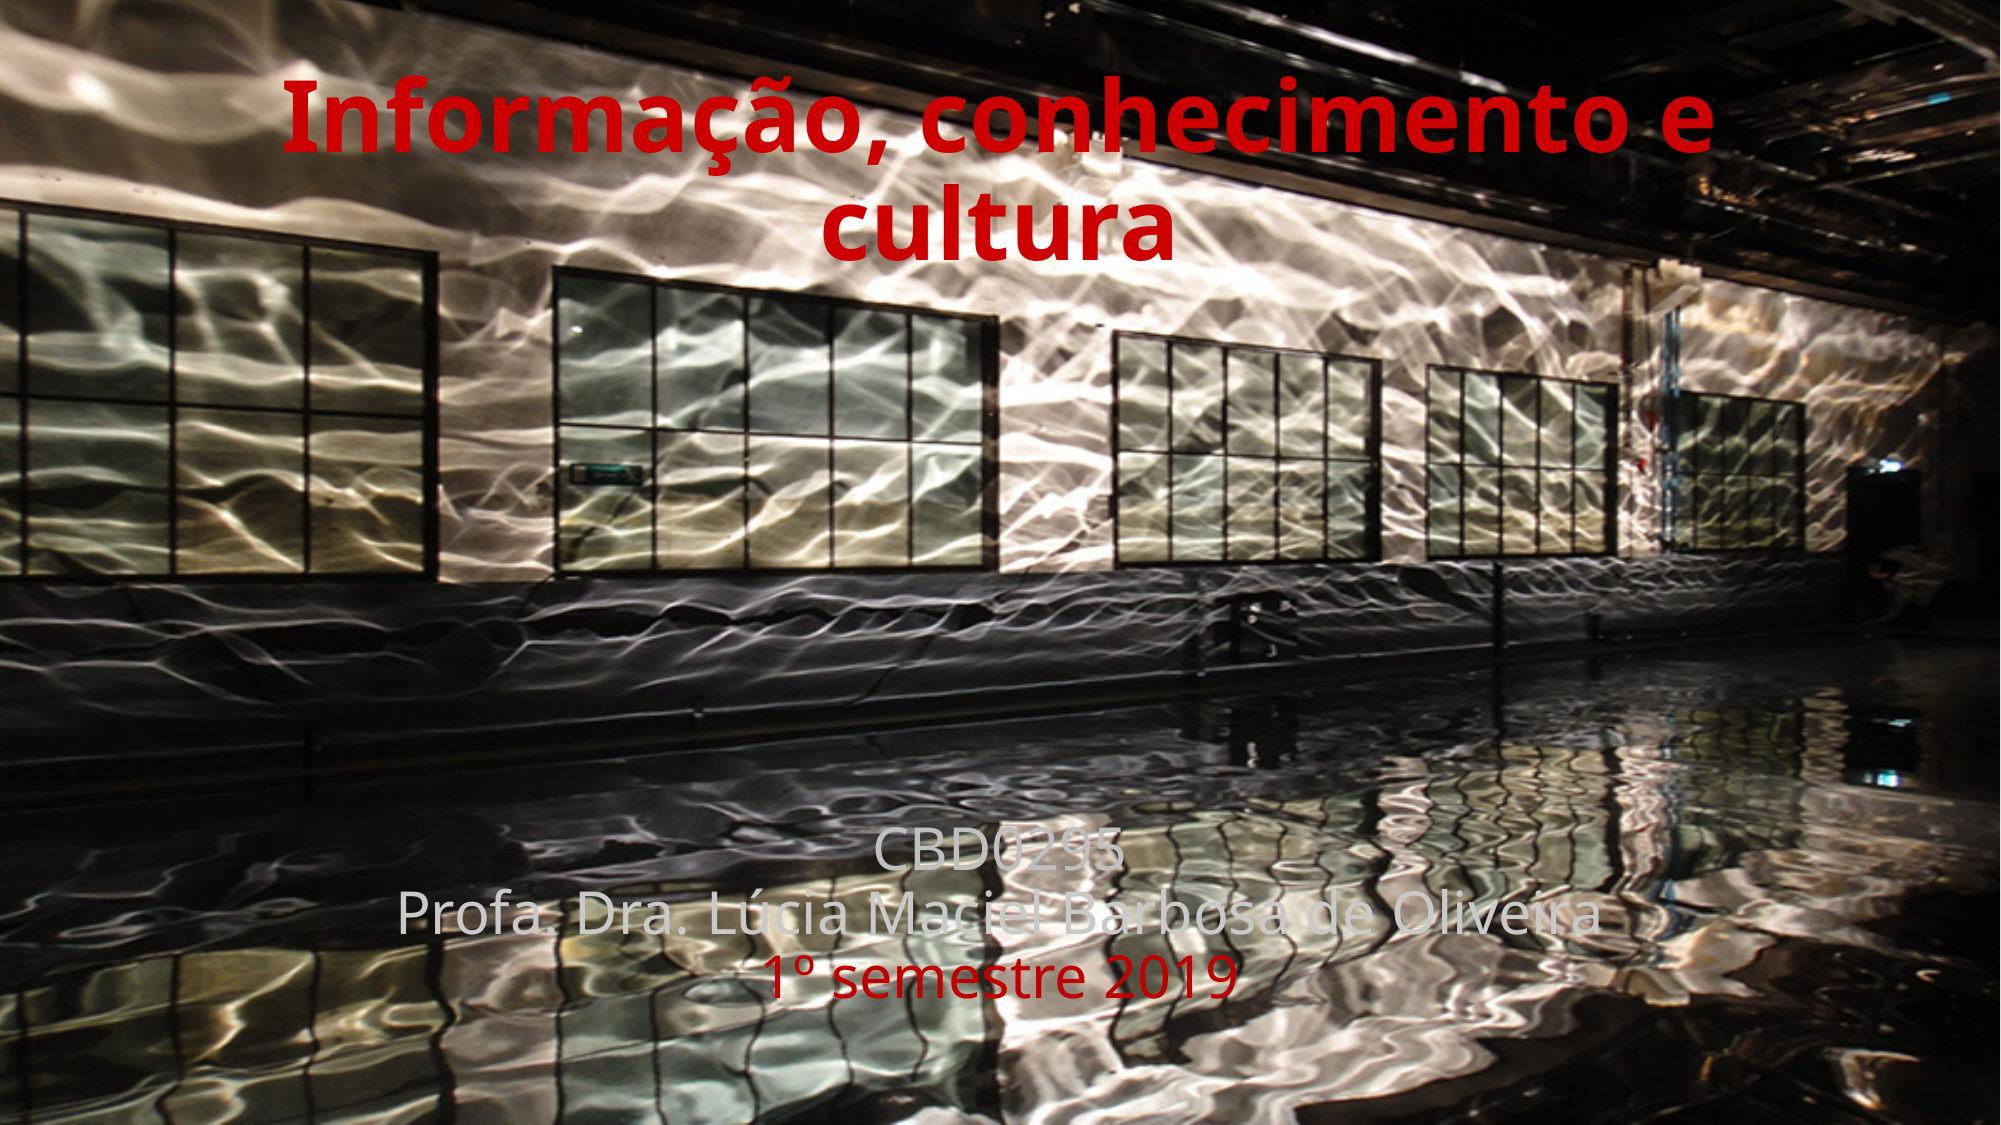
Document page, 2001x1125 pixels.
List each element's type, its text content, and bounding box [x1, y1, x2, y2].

title Informação, conhecimento e cultura CBD0295 Profa. Dra. Lúcia Maciel Barbosa de Oliveira 1º semestre 2019 [249, 693, 1750, 1019]
title Informação, conhecimento e cultura CBD0295 Profa. Dra. Lúcia Maciel Barbosa de Oliveira 1º semestre 2019 [249, 57, 1750, 590]
picture [0, 0, 2001, 1125]
subtitle [249, 590, 1750, 693]
